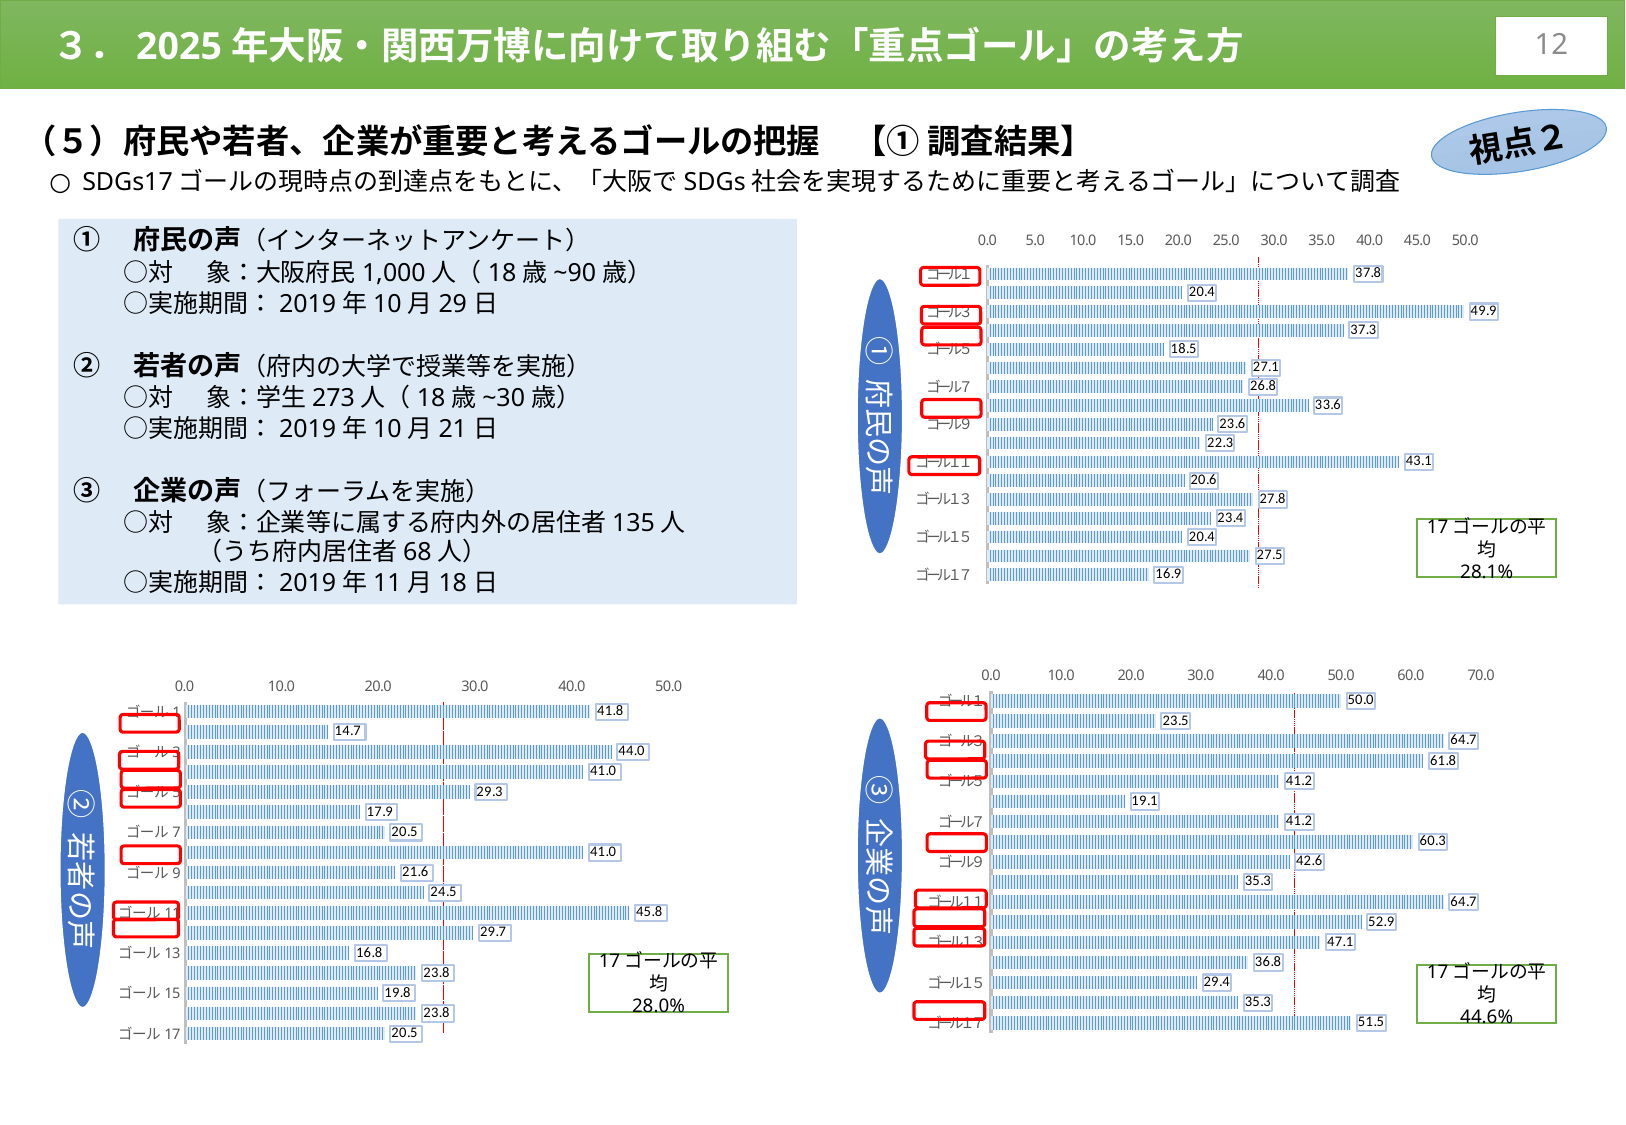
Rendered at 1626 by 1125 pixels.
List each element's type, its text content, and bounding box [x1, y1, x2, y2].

slide_number 11 [1495, 16, 1608, 76]
text_box [907, 455, 915, 476]
chart [915, 656, 1506, 1041]
text_box SDGs17ゴールの現時点の到達点をもとに、「大阪でSDGs社会を実現するために重要と考えるゴール」について調査 [28, 155, 1617, 207]
text_box ② 若者の声 [57, 729, 106, 1011]
chart [106, 667, 697, 1052]
text_box 17ゴールの平均 44.6% [1506, 964, 1557, 1024]
text_box 17ゴールの平均 28.0% [697, 953, 729, 1013]
text_box 17ゴールの平均 28.1% [1506, 518, 1557, 578]
text_box 視点２ [1430, 108, 1607, 175]
text_box （５）府民や若者、企業が重要と考えるゴールの把握 【① 調査結果】 [0, 95, 1527, 171]
text_box ３．2025年大阪・関西万博に向けて取り組む「重点ゴール」の考え方 [0, 0, 1625, 89]
text_box ③ 企業の声 [854, 715, 906, 996]
text_box ① 府民の声 [854, 275, 906, 557]
text_box ① 府民の声（インターネットアンケート） ○対 象：大阪府民1,000人（18歳~90歳） ○実施期間：2019年10月29日 ② 若者の声（府内の大学で授業等を実施） ○対 象：学生273人（18歳~30歳） ○実施期間：2019年10月21日 ③ 企業の声（フォーラムを実施） ○対 象：企業等に属する府内外の居住者135人 （うち府内居住者68人） ○実施期間：2019年11月18日 [58, 218, 797, 605]
chart [915, 217, 1506, 608]
